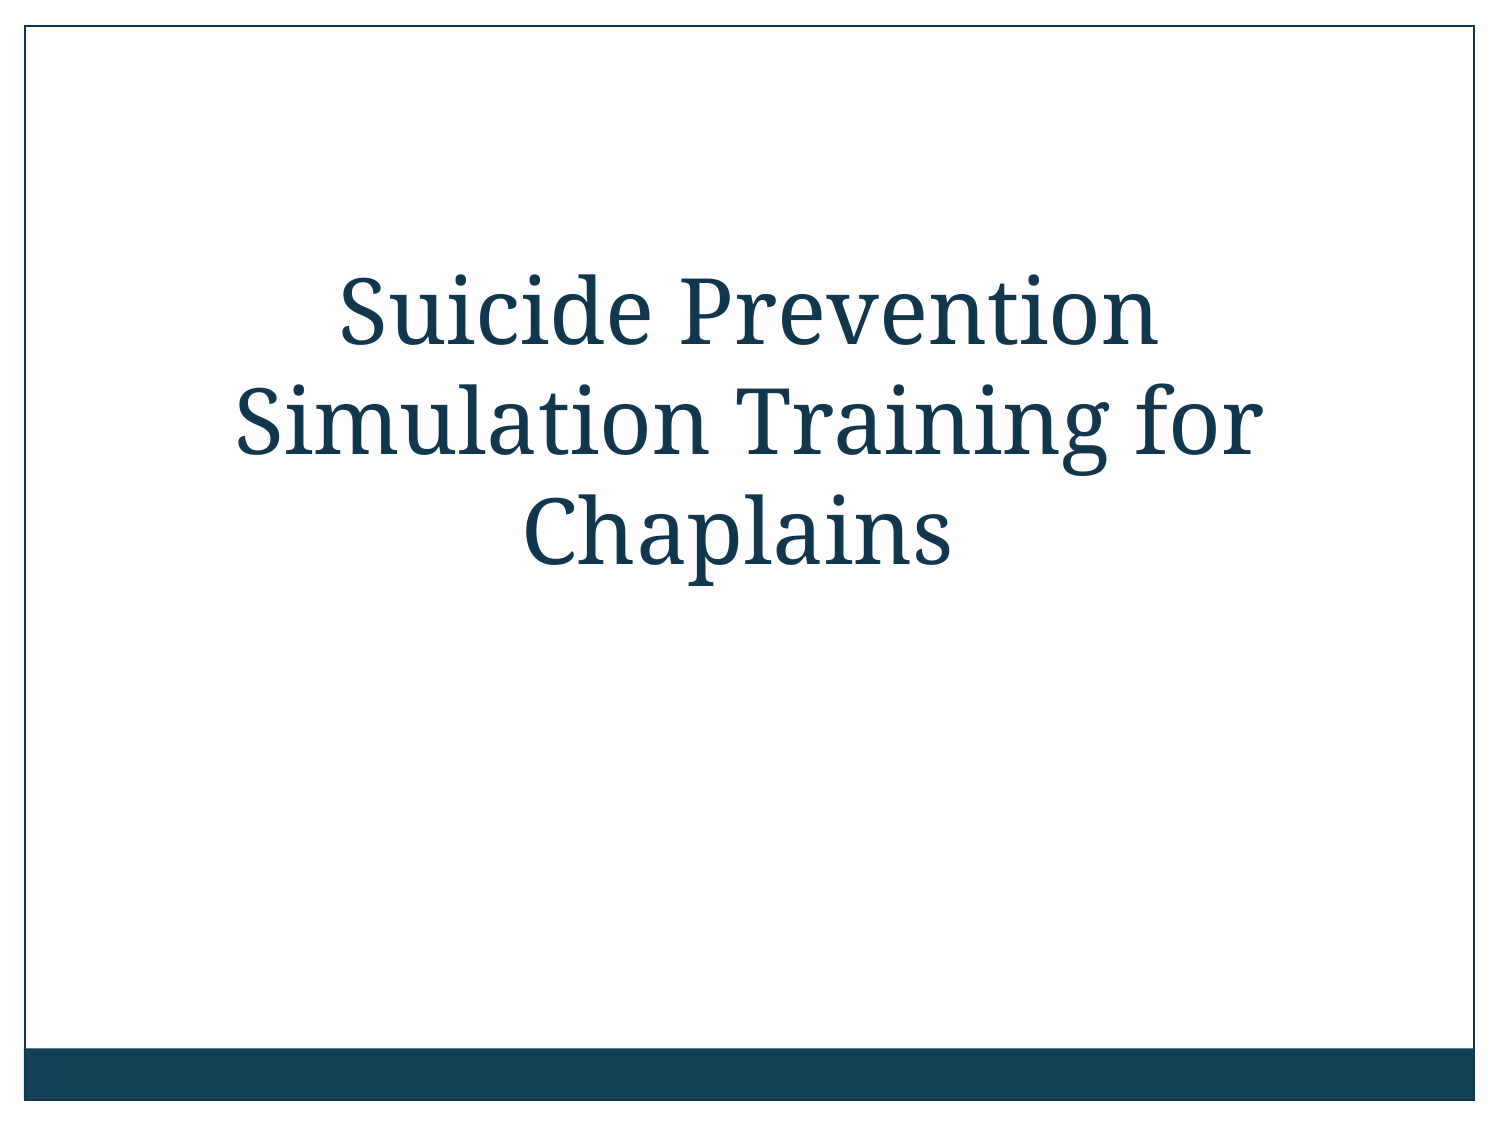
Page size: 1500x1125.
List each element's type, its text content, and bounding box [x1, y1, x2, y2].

title Suicide Prevention Simulation Training for Chaplains [112, 299, 1388, 700]
